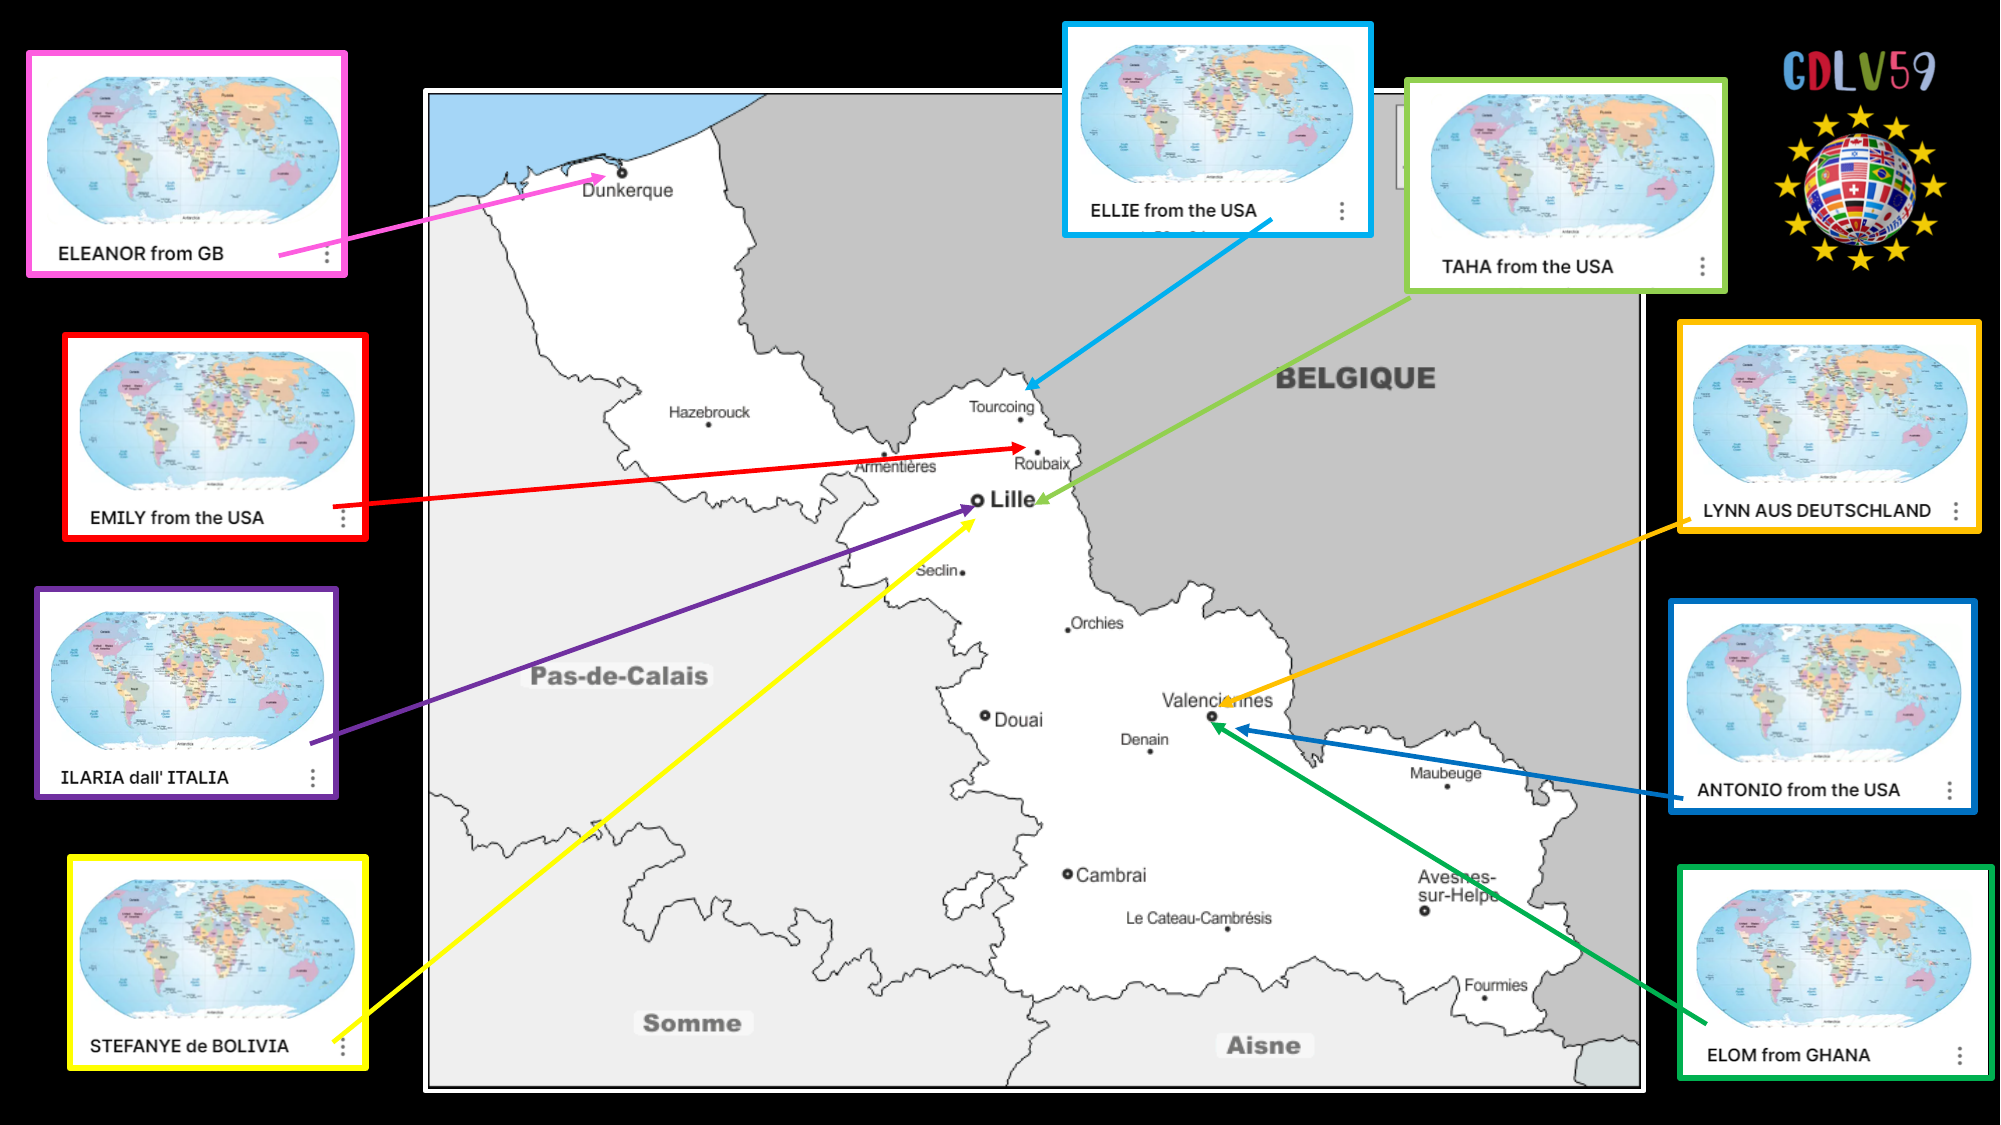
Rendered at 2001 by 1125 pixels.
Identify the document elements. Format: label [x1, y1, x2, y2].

picture [427, 82, 1723, 1089]
text_box [332, 518, 976, 1043]
text_box [332, 447, 1027, 507]
text_box [1034, 297, 1411, 505]
text_box [1210, 722, 1707, 1025]
text_box [1234, 728, 1684, 799]
picture [1674, 604, 1972, 809]
picture [1069, 28, 1367, 231]
text_box [309, 505, 976, 744]
picture [67, 338, 363, 536]
picture [1770, 44, 1951, 272]
text_box [1024, 218, 1272, 391]
picture [1683, 870, 1989, 1075]
text_box [1217, 518, 1691, 707]
picture [40, 592, 332, 794]
picture [1683, 325, 1976, 528]
picture [72, 860, 363, 1066]
picture [31, 56, 342, 272]
text_box [278, 175, 606, 256]
